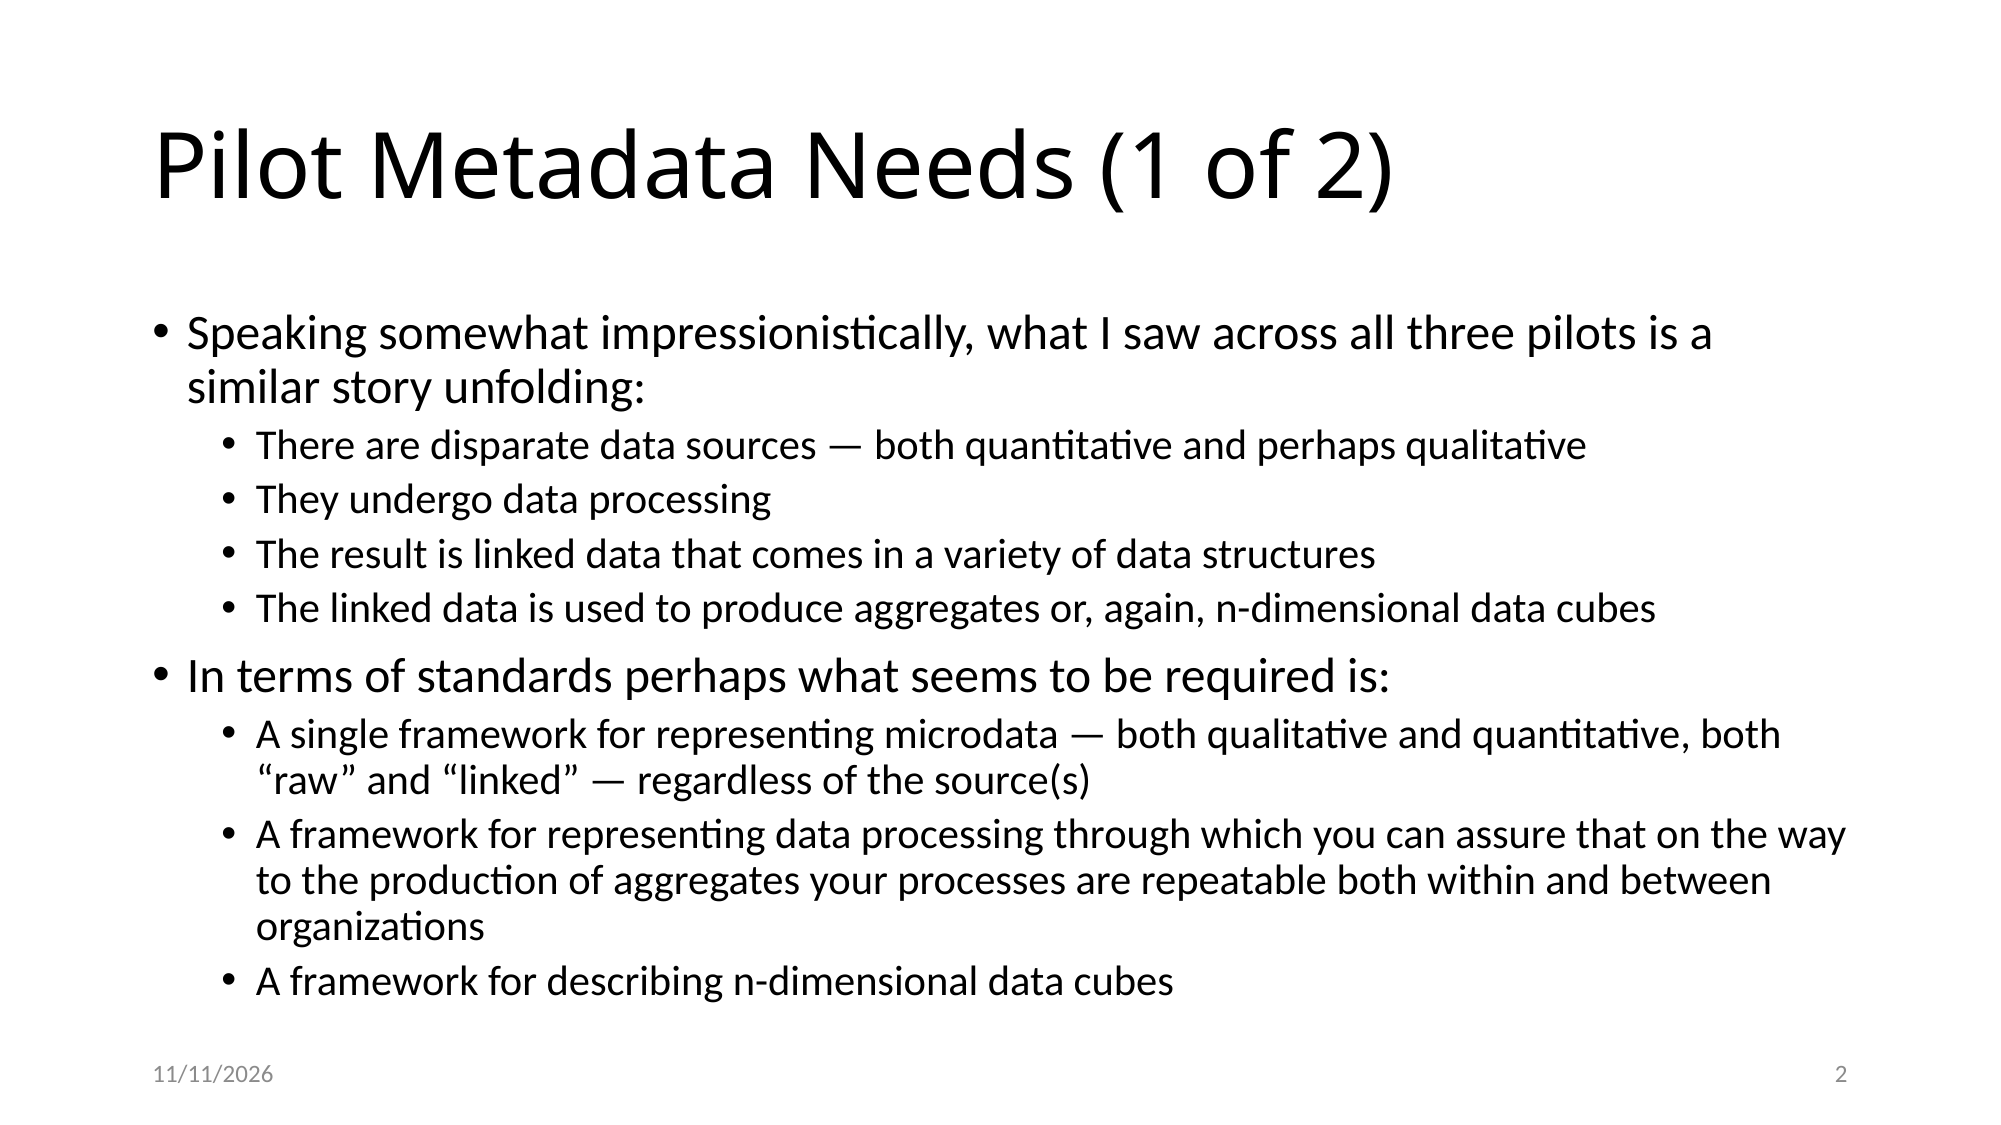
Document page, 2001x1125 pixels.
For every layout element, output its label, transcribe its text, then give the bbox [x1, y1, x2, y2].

list Speaking somewhat impressionistically, what I saw across all three pilots is a similar story unfolding: There are disparate data sources — both quantitative and perhaps qualitative They undergo data processing The result is linked data that comes in a variety of data structures The linked data is used to produce aggregates or, again, n-dimensional data cubes In terms of standards perhaps what seems to be required is: A single framework for representing microdata — both qualitative and quantitative, both “raw” and “linked” — regardless of the source(s) A framework for representing data processing through which you can assure that on the way to the production of aggregates your processes are repeatable both within and between organizations A framework for describing n-dimensional data cubes [137, 299, 1863, 1014]
slide_number 1 [1412, 1042, 1863, 1103]
title Pilot Metadata Needs (1 of 2) [137, 59, 1863, 278]
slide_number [137, 1042, 588, 1103]
